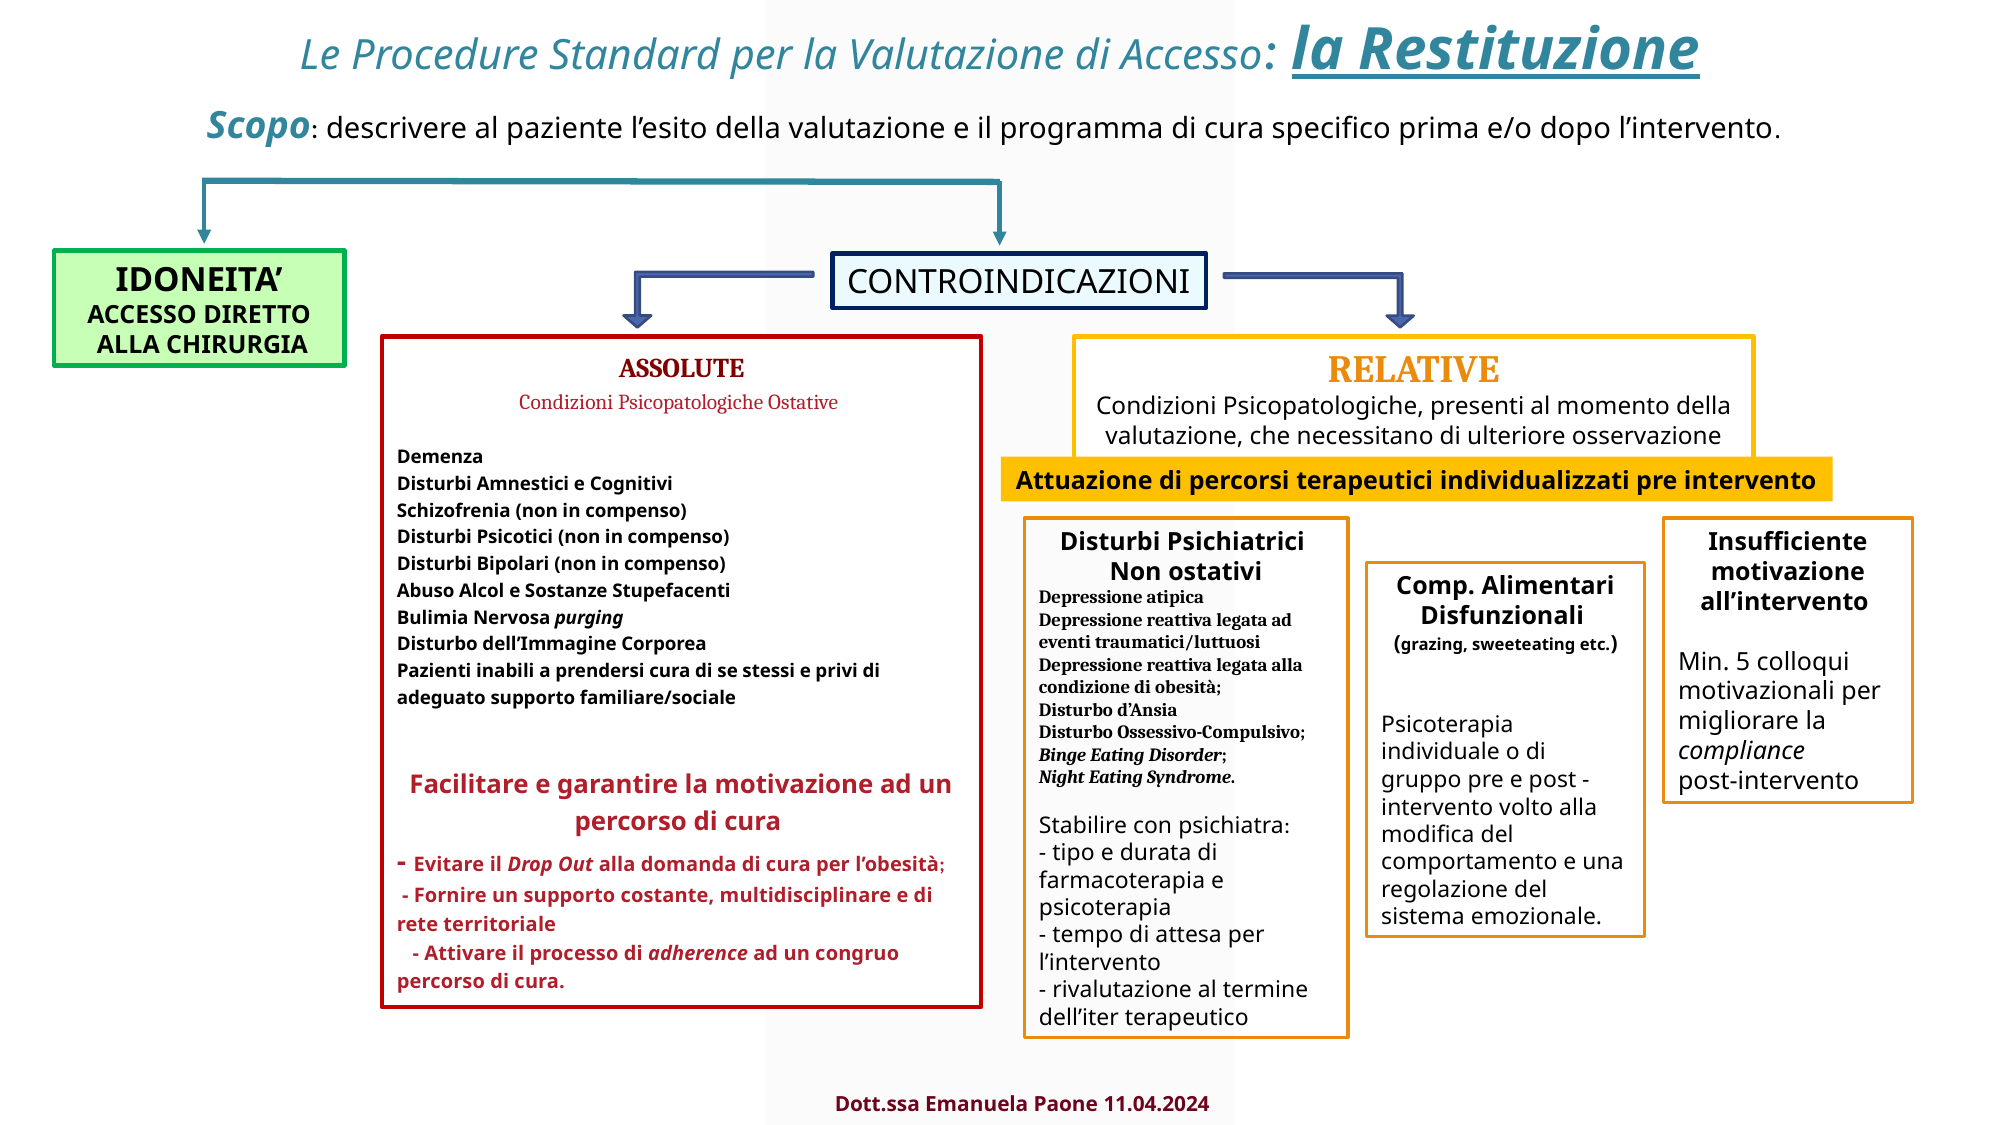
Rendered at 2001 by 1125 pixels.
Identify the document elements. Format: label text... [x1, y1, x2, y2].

text_box Insufficiente motivazione all’intervento Min. 5 colloqui motivazionali per migliorare la compliance post-intervento [1663, 518, 1913, 803]
text_box Disturbi Psichiatrici Non ostativi Depressione atipica Depressione reattiva legata ad eventi traumatici/luttuosi Depressione reattiva legata alla condizione di obesità; Disturbo d’Ansia Disturbo Ossessivo-Compulsivo; Binge Eating Disorder; Night Eating Syndrome. Stabilire con psichiatra: - tipo e durata di farmacoterapia e psicoterapia - tempo di attesa per l’intervento - rivalutazione al termine dell’iter terapeutico [1024, 517, 1348, 1038]
text_box Le Procedure Standard per la Valutazione di Accesso: la Restituzione [25, 4, 1975, 89]
text_box Dott.ssa Emanuela Paone 11.04.2024 [820, 1083, 1225, 1123]
text_box [1222, 272, 1415, 329]
text_box ASSOLUTE Condizioni Psicopatologiche Ostative Demenza Disturbi Amnestici e Cognitivi Schizofrenia (non in compenso) Disturbi Psicotici (non in compenso) Disturbi Bipolari (non in compenso) Abuso Alcol e Sostanze Stupefacenti Bulimia Nervosa purging Disturbo dell’Immagine Corporea Pazienti inabili a prendersi cura di se stessi e privi di adeguato supporto familiare/sociale Facilitare e garantire la motivazione ad un percorso di cura - Evitare il Drop Out alla domanda di cura per l’obesità; - Fornire un supporto costante, multidisciplinare e di rete territoriale - Attivare il processo di adherence ad un congruo percorso di cura. [381, 335, 982, 1008]
text_box IDONEITA’ ACCESSO DIRETTO ALLA CHIRURGIA [54, 250, 345, 366]
text_box Scopo: descrivere al paziente l’esito della valutazione e il programma di cura specifico prima e/o dopo l’intervento. [191, 94, 1796, 154]
text_box Attuazione di percorsi terapeutici individualizzati pre intervento [1000, 456, 1833, 502]
text_box CONTROINDICAZIONI [832, 253, 1206, 308]
text_box RELATIVE Condizioni Psicopatologiche, presenti al momento della valutazione, che necessitano di ulteriore osservazione [1073, 335, 1755, 456]
text_box Comp. Alimentari Disfunzionali (grazing, sweeteating etc.) Psicoterapia individuale o di gruppo pre e post - intervento volto alla modifica del comportamento e una regolazione del sistema emozionale. [1366, 562, 1645, 937]
text_box [622, 270, 815, 329]
